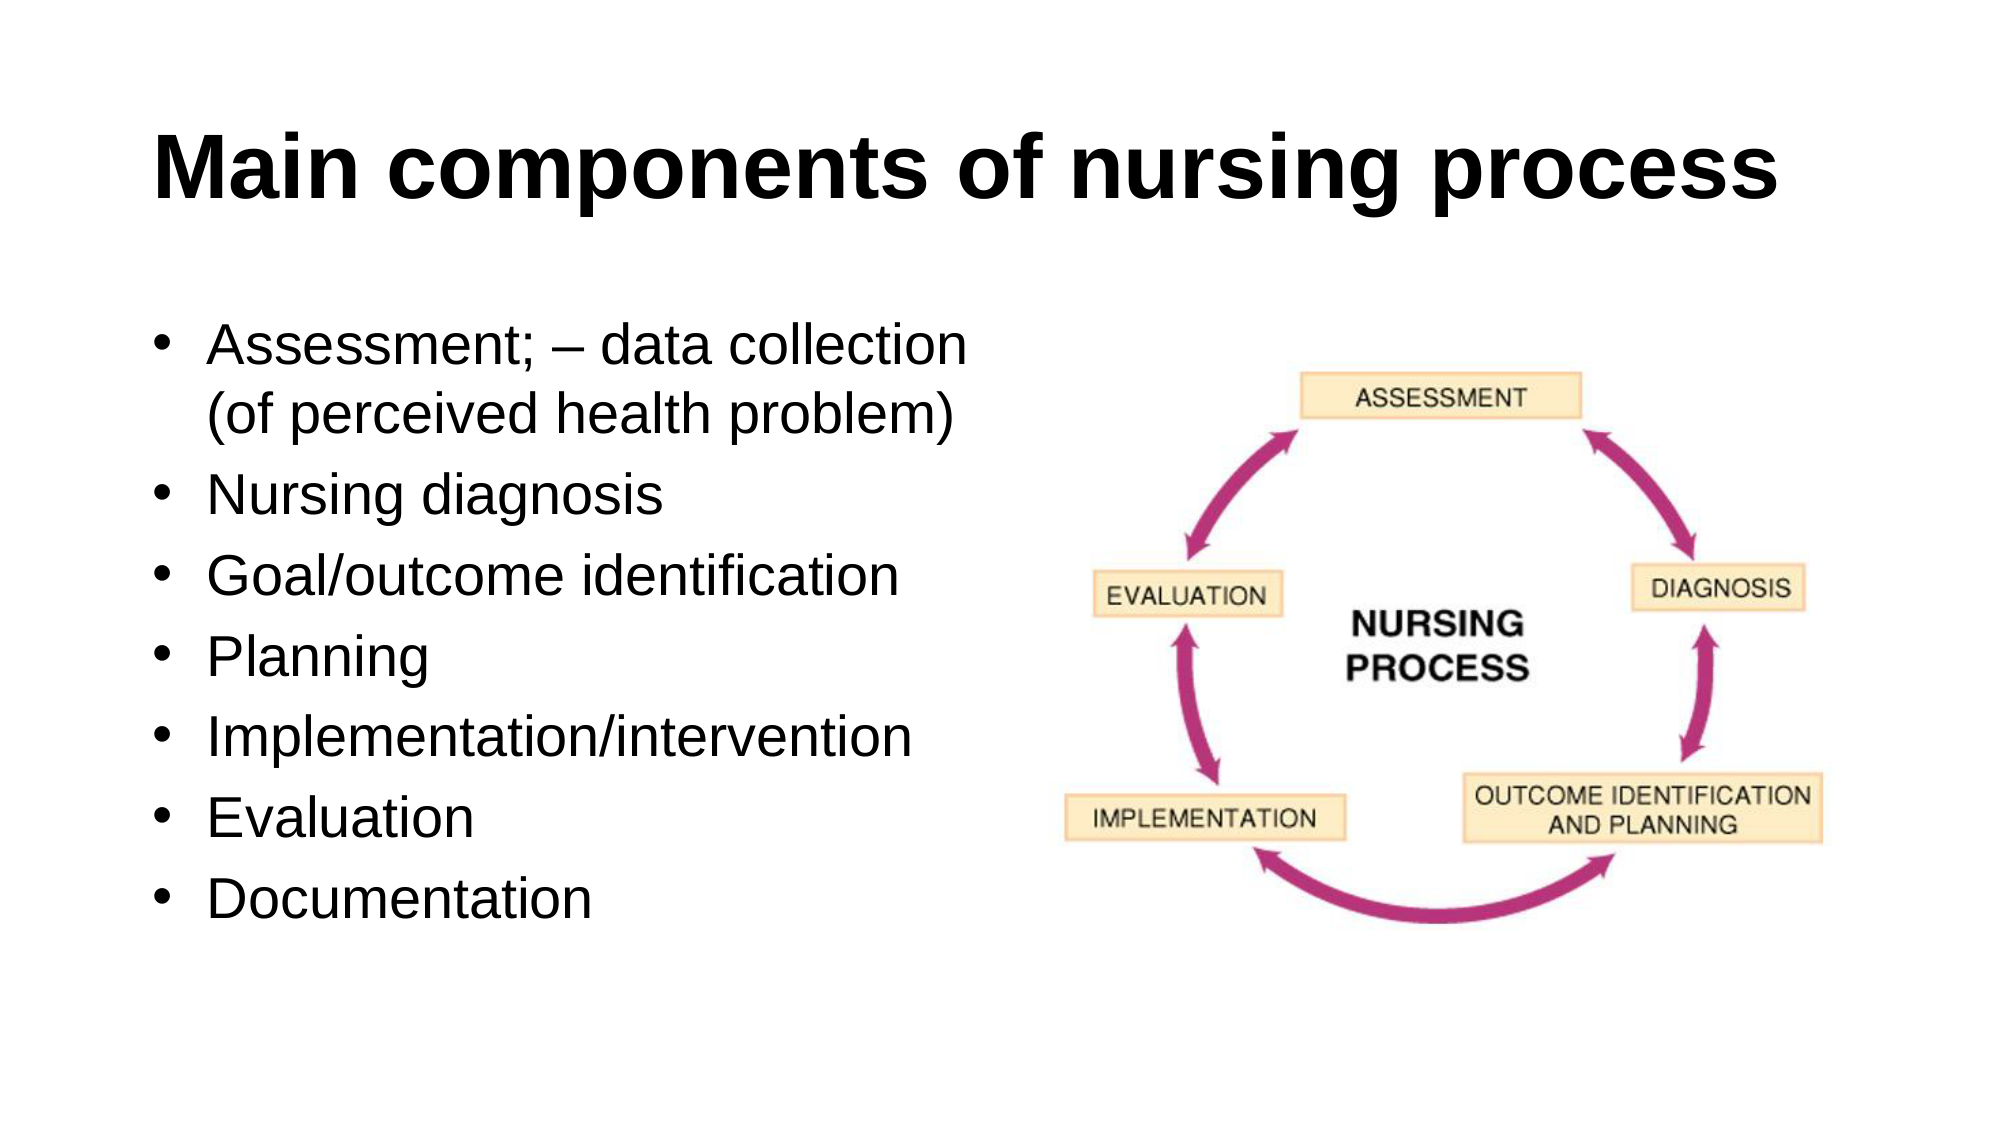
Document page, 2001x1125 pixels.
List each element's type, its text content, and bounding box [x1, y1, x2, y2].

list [1047, 319, 1840, 977]
title Main components of nursing process [137, 59, 1863, 278]
list Assessment; – data collection (of perceived health problem) Nursing diagnosis Goal/outcome identification Planning Implementation/intervention Evaluation Documentation [137, 299, 988, 1014]
